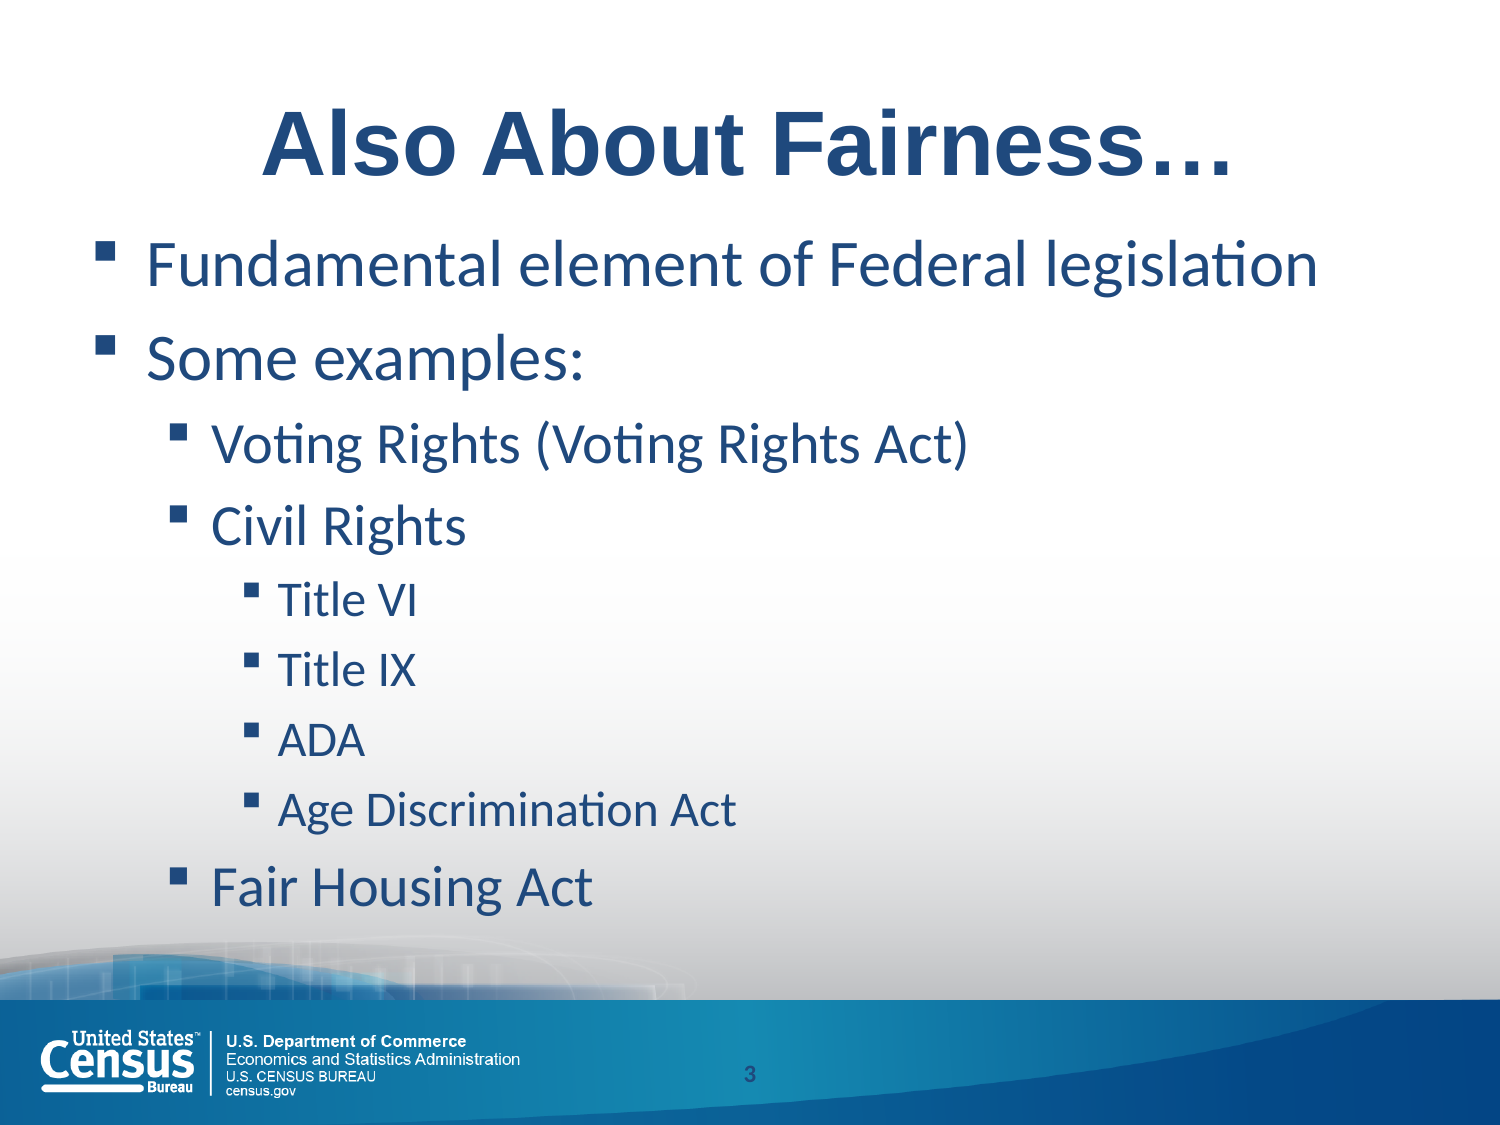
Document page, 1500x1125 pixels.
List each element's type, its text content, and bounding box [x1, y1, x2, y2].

title Also About Fairness… [75, 45, 1425, 212]
picture [0, 0, 1500, 1125]
slide_number 3 [575, 1042, 925, 1103]
list Fundamental element of Federal legislation Some examples: Voting Rights (Voting Rights Act) Civil Rights Title VI Title IX ADA Age Discrimination Act Fair Housing Act [75, 212, 1425, 955]
